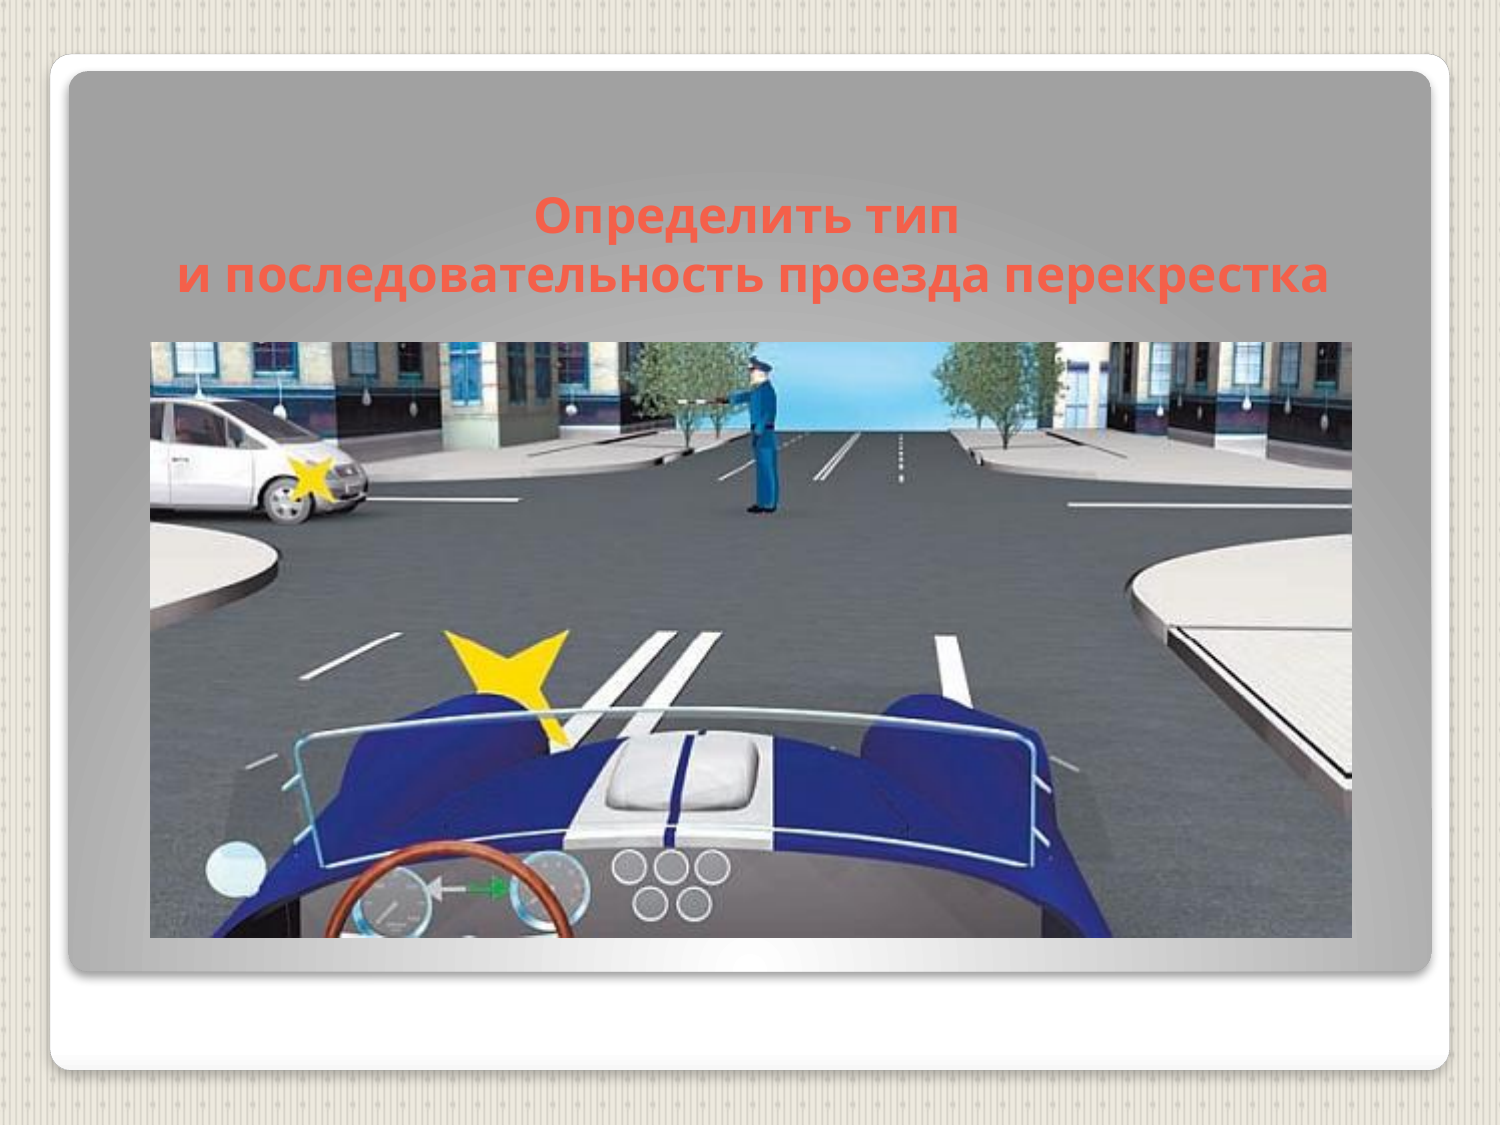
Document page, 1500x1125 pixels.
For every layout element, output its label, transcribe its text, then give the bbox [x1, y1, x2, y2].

title Определить тип и последовательность проезда перекрестка [82, 137, 1425, 310]
picture [149, 342, 1352, 938]
